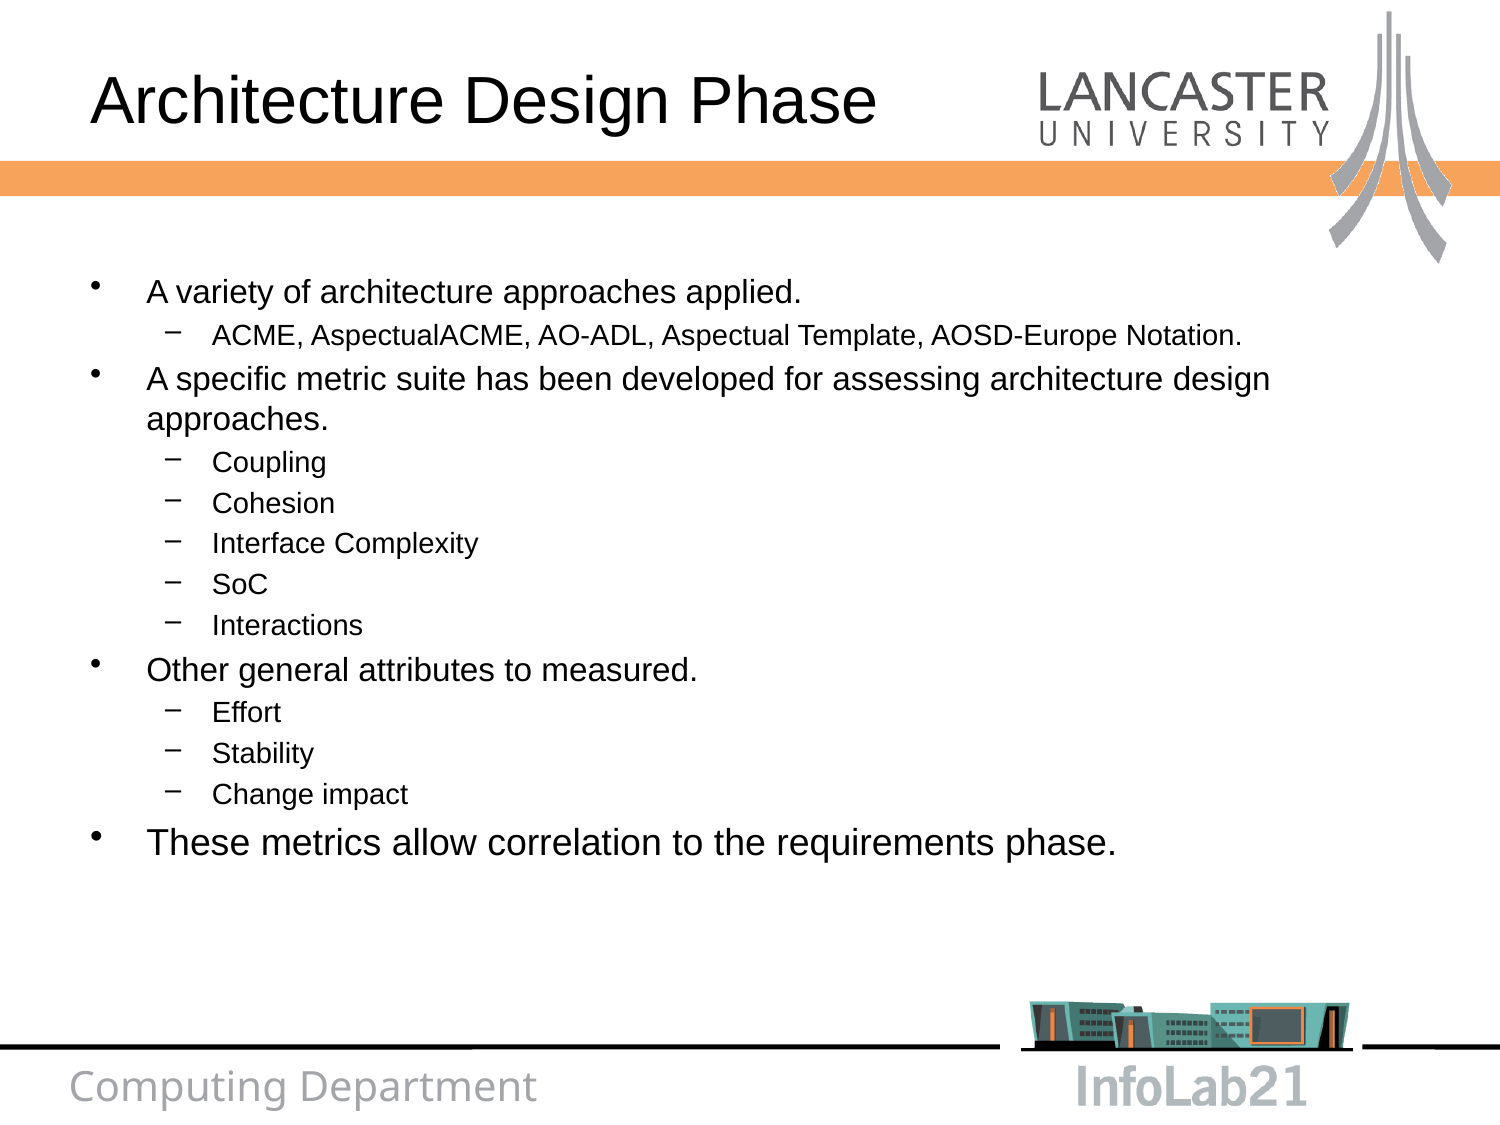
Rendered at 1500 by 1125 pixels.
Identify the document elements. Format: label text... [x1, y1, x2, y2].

list A variety of architecture approaches applied. ACME, AspectualACME, AO-ADL, Aspectual Template, AOSD-Europe Notation. A specific metric suite has been developed for assessing architecture design approaches. Coupling Cohesion Interface Complexity SoC Interactions Other general attributes to measured. Effort Stability Change impact These metrics allow correlation to the requirements phase. [74, 262, 1426, 918]
title Architecture Design Phase [74, 44, 999, 150]
picture [1021, 998, 1353, 1106]
picture [1009, 0, 1465, 283]
